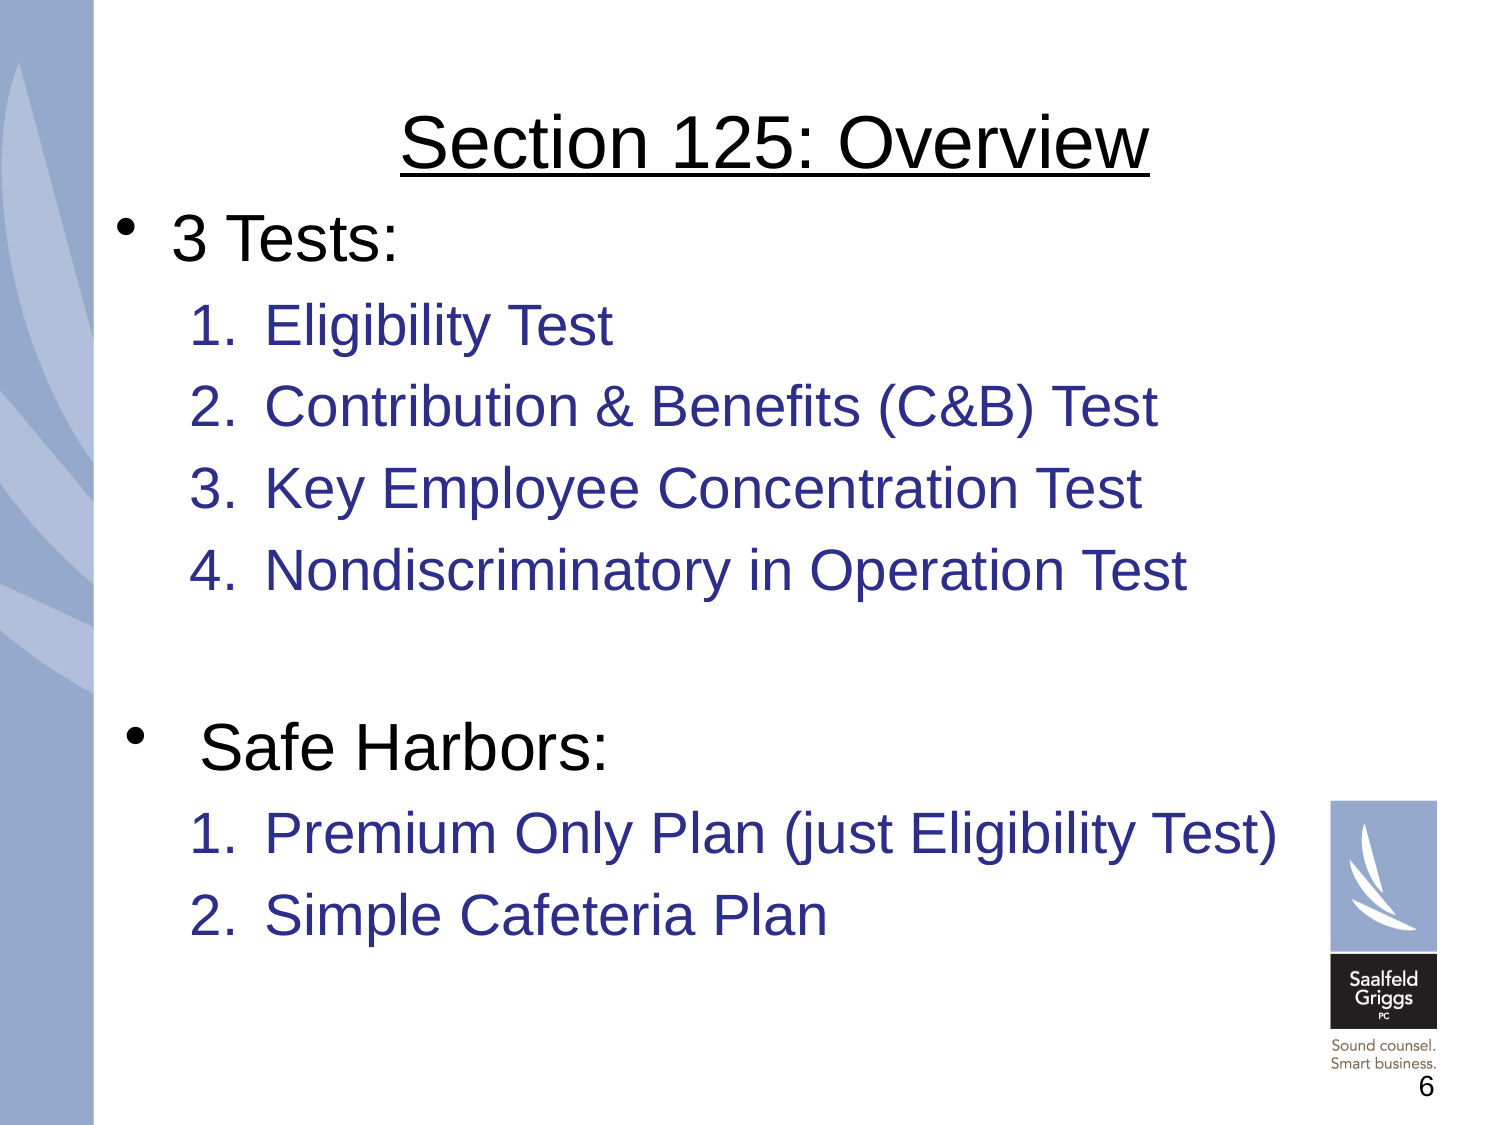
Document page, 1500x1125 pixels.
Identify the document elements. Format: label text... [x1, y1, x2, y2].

slide_number 6 [1099, 1059, 1451, 1113]
title Section 125: Overview [99, 44, 1451, 187]
list 3 Tests: Eligibility Test Contribution & Benefits (C&B) Test Key Employee Concentration Test Nondiscriminatory in Operation Test Safe Harbors: Premium Only Plan (just Eligibility Test) Simple Cafeteria Plan [99, 187, 1451, 1088]
picture [0, 0, 1500, 1125]
